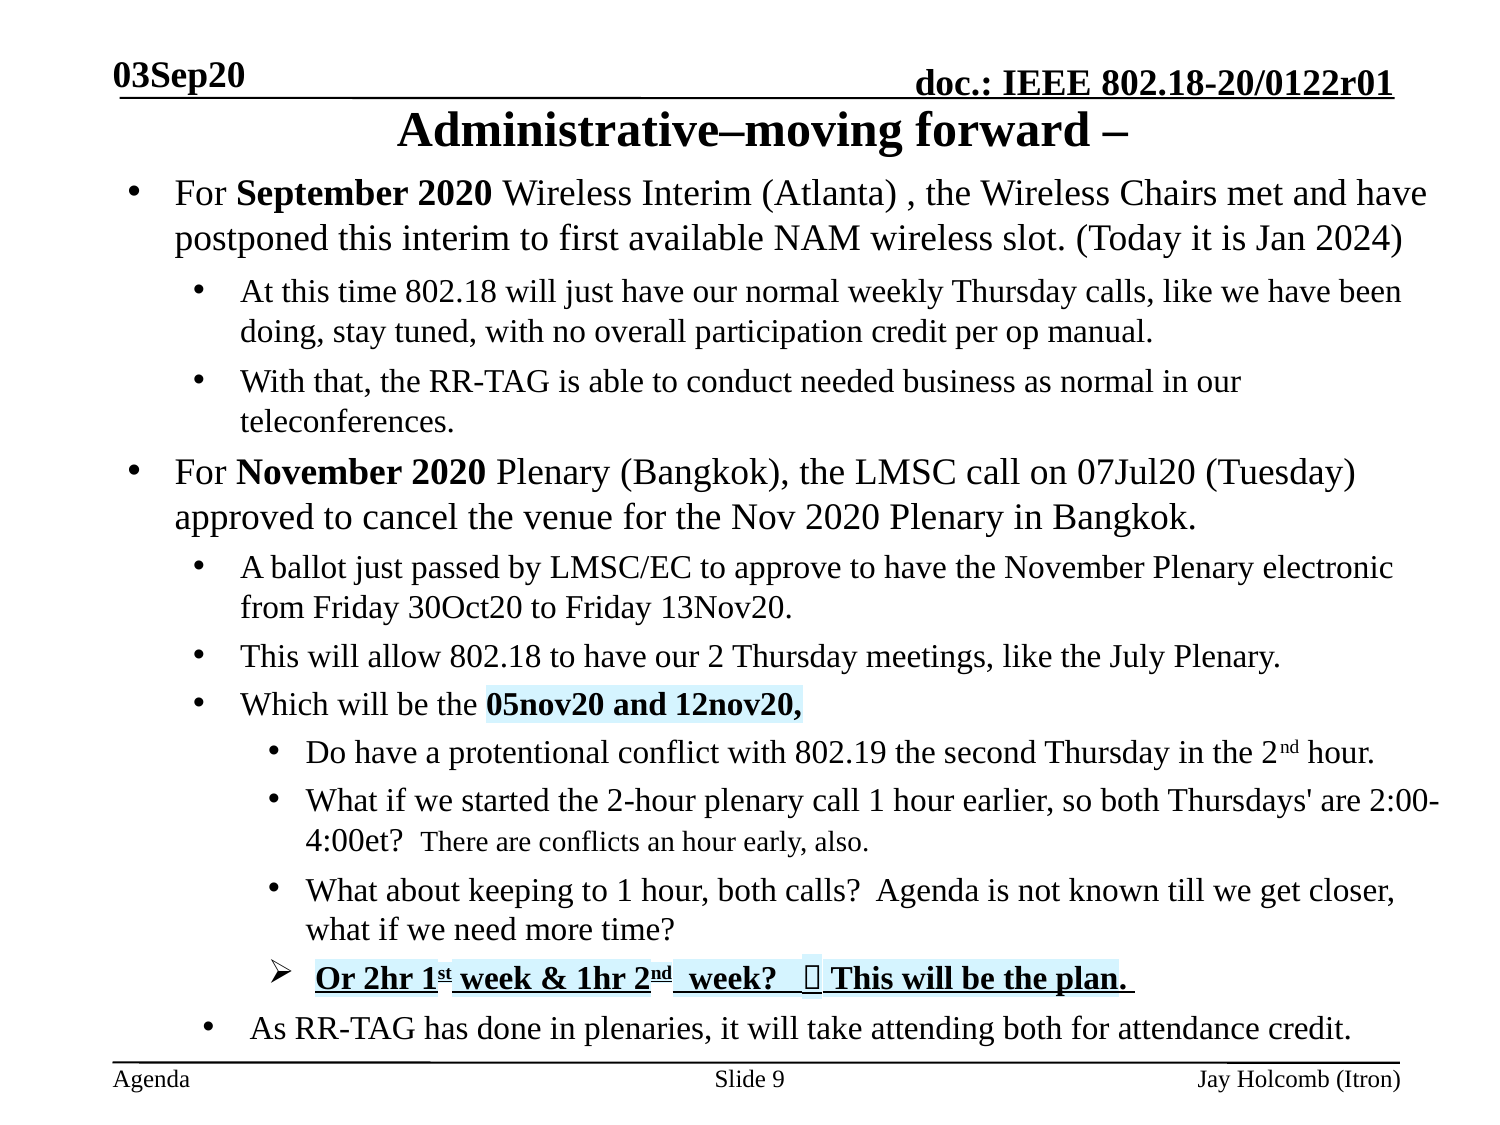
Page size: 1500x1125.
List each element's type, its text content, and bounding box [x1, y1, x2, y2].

footer Jay Holcomb (Itron) [878, 1061, 1402, 1093]
slide_number Slide 9 [699, 1061, 800, 1123]
title Administrative–moving forward – [112, 87, 1426, 132]
list For September 2020 Wireless Interim (Atlanta) , the Wireless Chairs met and have postponed this interim to first available NAM wireless slot. (Today it is Jan 2024) At this time 802.18 will just have our normal weekly Thursday calls, like we have been doing, stay tuned, with no overall participation credit per op manual. With that, the RR-TAG is able to conduct needed business as normal in our teleconferences. For November 2020 Plenary (Bangkok), the LMSC call on 07Jul20 (Tuesday) approved to cancel the venue for the Nov 2020 Plenary in Bangkok. A ballot just passed by LMSC/EC to approve to have the November Plenary electronic from Friday 30Oct20 to Friday 13Nov20. This will allow 802.18 to have our 2 Thursday meetings, like the July Plenary. Which will be the 05nov20 and 12nov20, Do have a protentional conflict with 802.19 the second Thursday in the 2nd hour. What if we started the 2-hour plenary call 1 hour earlier, so both Thursdays' are 2:00-4:00et? There are conflicts an hour early, also. What about keeping to 1 hour, both calls? Agenda is not known till we get closer, what if we need more time? Or 2hr 1st week & 1hr 2nd week?  This will be the plan. As RR-TAG has done in plenaries, it will take attending both for attendance credit. [112, 132, 1476, 1093]
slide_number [112, 49, 488, 95]
